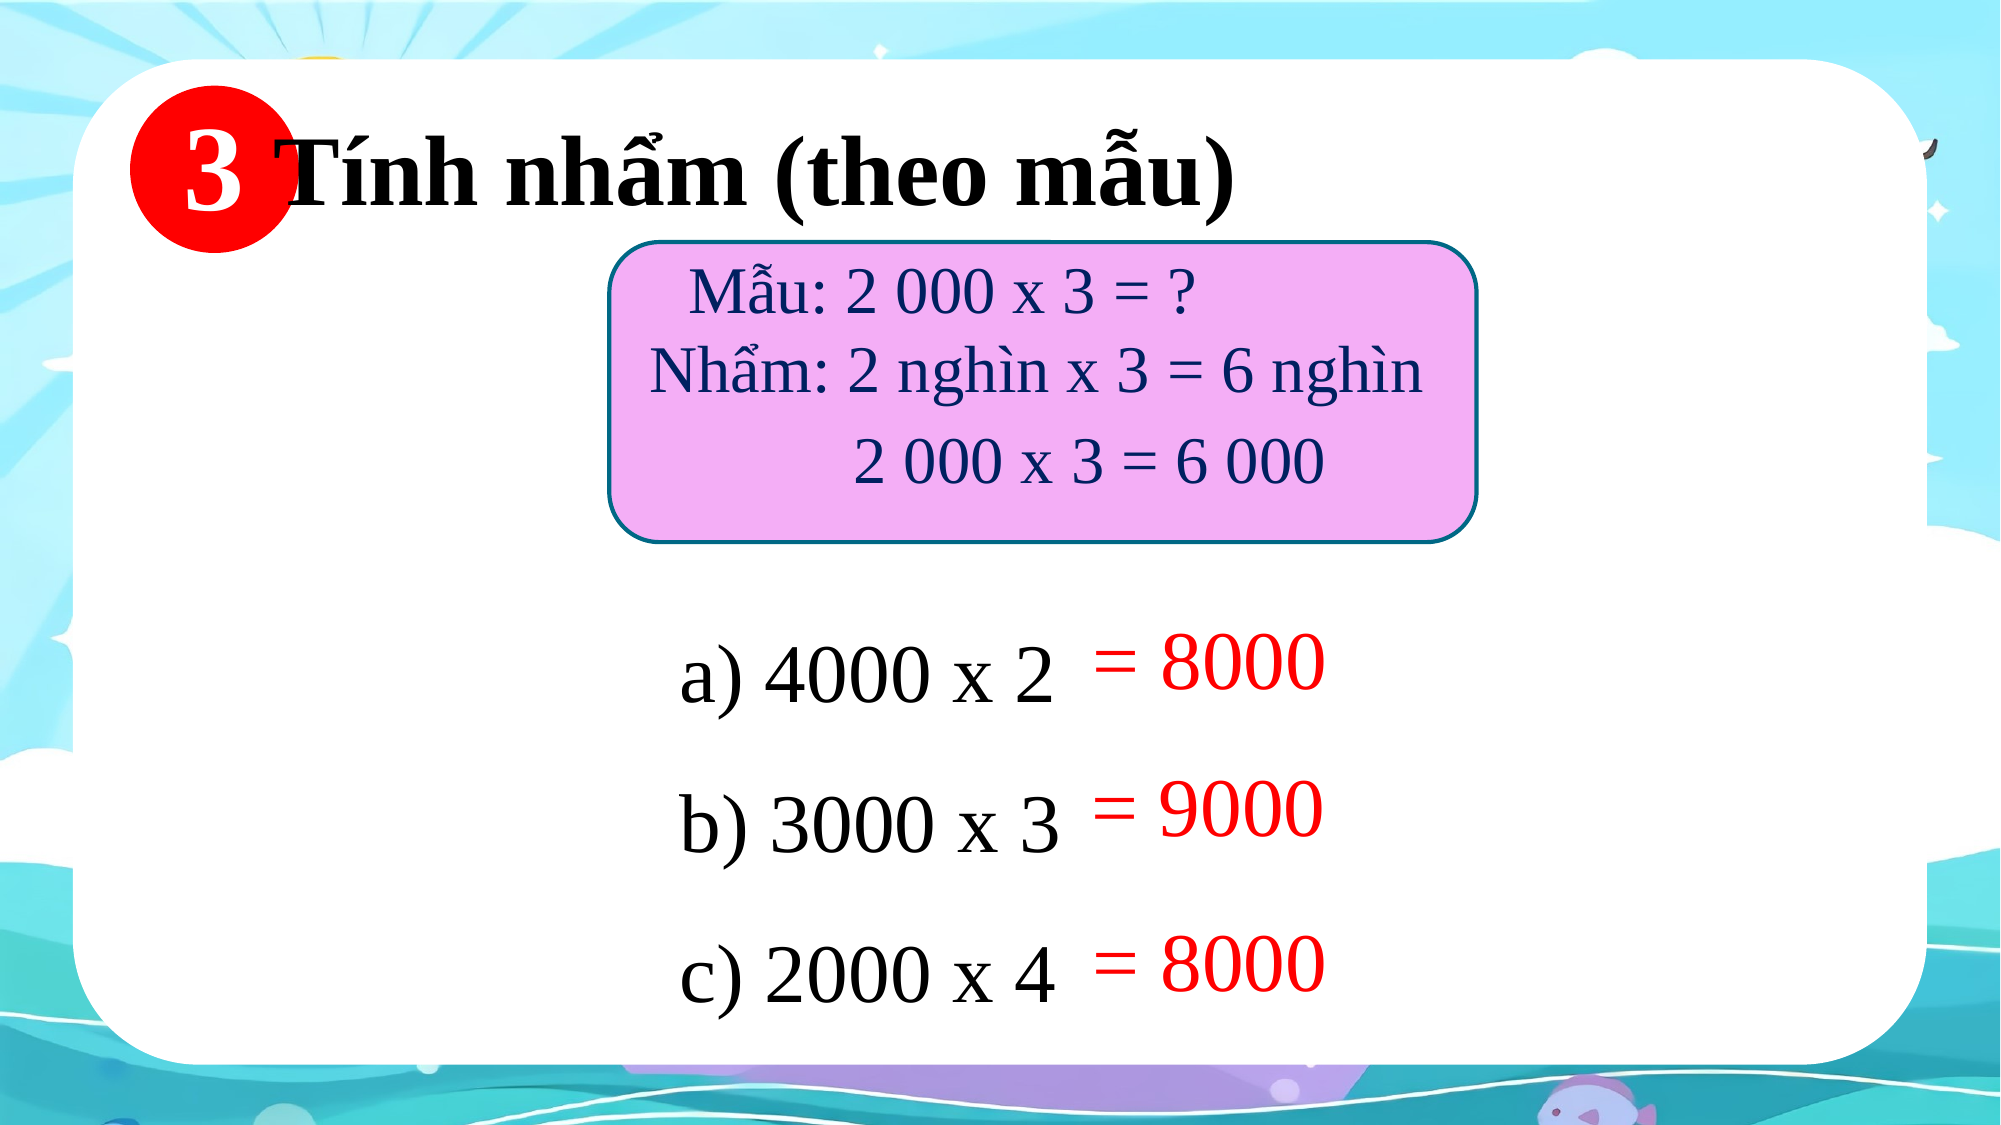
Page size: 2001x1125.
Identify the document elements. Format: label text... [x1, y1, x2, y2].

text_box a) 4000 x 2 b) 3000 x 3 c) 2000 x 4 [664, 562, 1436, 1027]
text_box = 8000 [1078, 900, 1437, 1016]
text_box = 9000 [1076, 745, 1436, 861]
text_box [70, 80, 1254, 254]
picture [0, 0, 2001, 1125]
text_box 2 000 x 3 = 6 000 [838, 409, 1514, 504]
text_box [70, 57, 1930, 1067]
text_box = 8000 [1078, 598, 1437, 714]
text_box Mẫu: 2 000 x 3 = ? [673, 238, 1349, 318]
text_box Nhẩm: 2 nghìn x 3 = 6 nghìn [634, 318, 1466, 414]
text_box [1349, 240, 1479, 409]
text_box [607, 262, 1478, 545]
